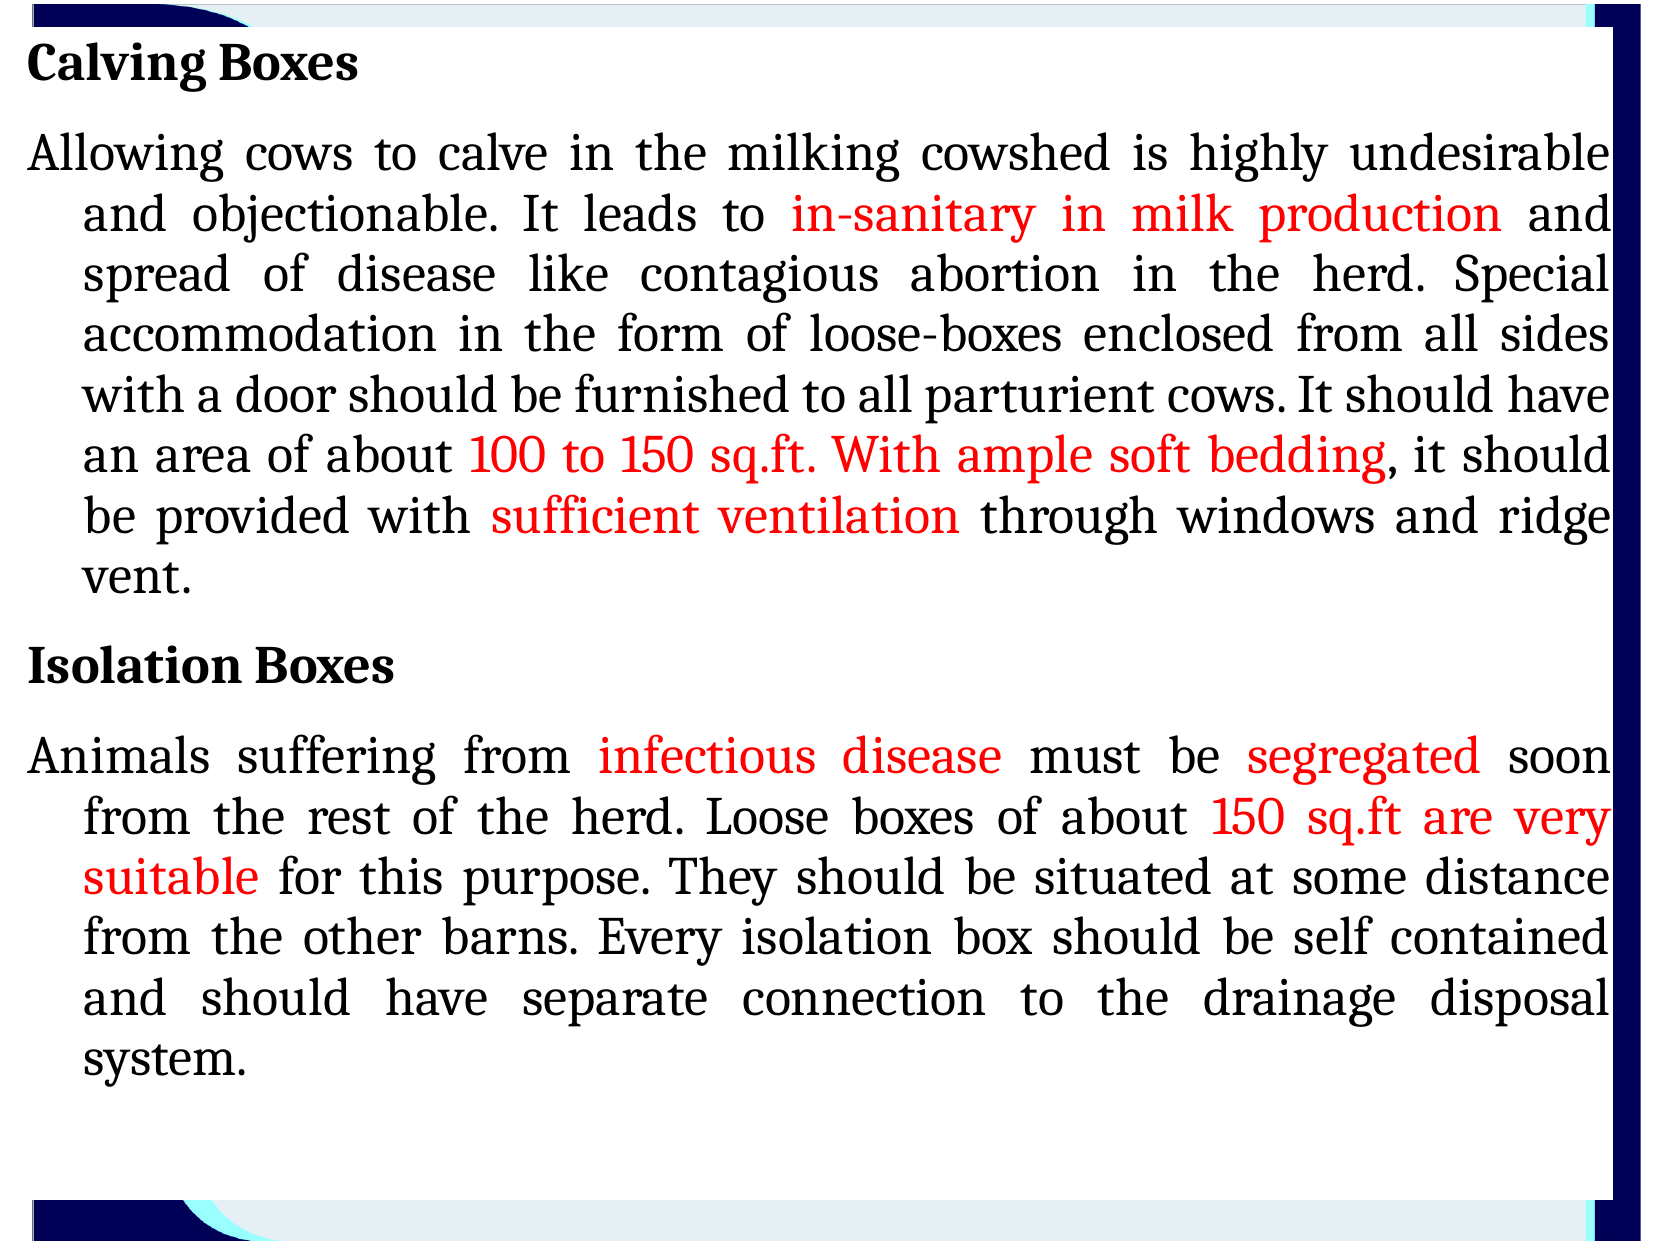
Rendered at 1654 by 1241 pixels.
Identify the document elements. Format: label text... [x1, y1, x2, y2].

list Calving Boxes Allowing cows to calve in the milking cowshed is highly undesirable and objectionable. It leads to in-sanitary in milk production and spread of disease like contagious abortion in the herd. Special accommodation in the form of loose-boxes enclosed from all sides with a door should be furnished to all parturient cows. It should have an area of about 100 to 150 sq.ft. With ample soft bedding, it should be provided with sufficient ventilation through windows and ridge vent. Isolation Boxes Animals suffering from infectious disease must be segregated soon from the rest of the herd. Loose boxes of about 150 sq.ft are very suitable for this purpose. They should be situated at some distance from the other barns. Every isolation box should be self contained and should have separate connection to the drainage disposal system. [27, 27, 1613, 1200]
picture [32, 4, 1641, 1241]
